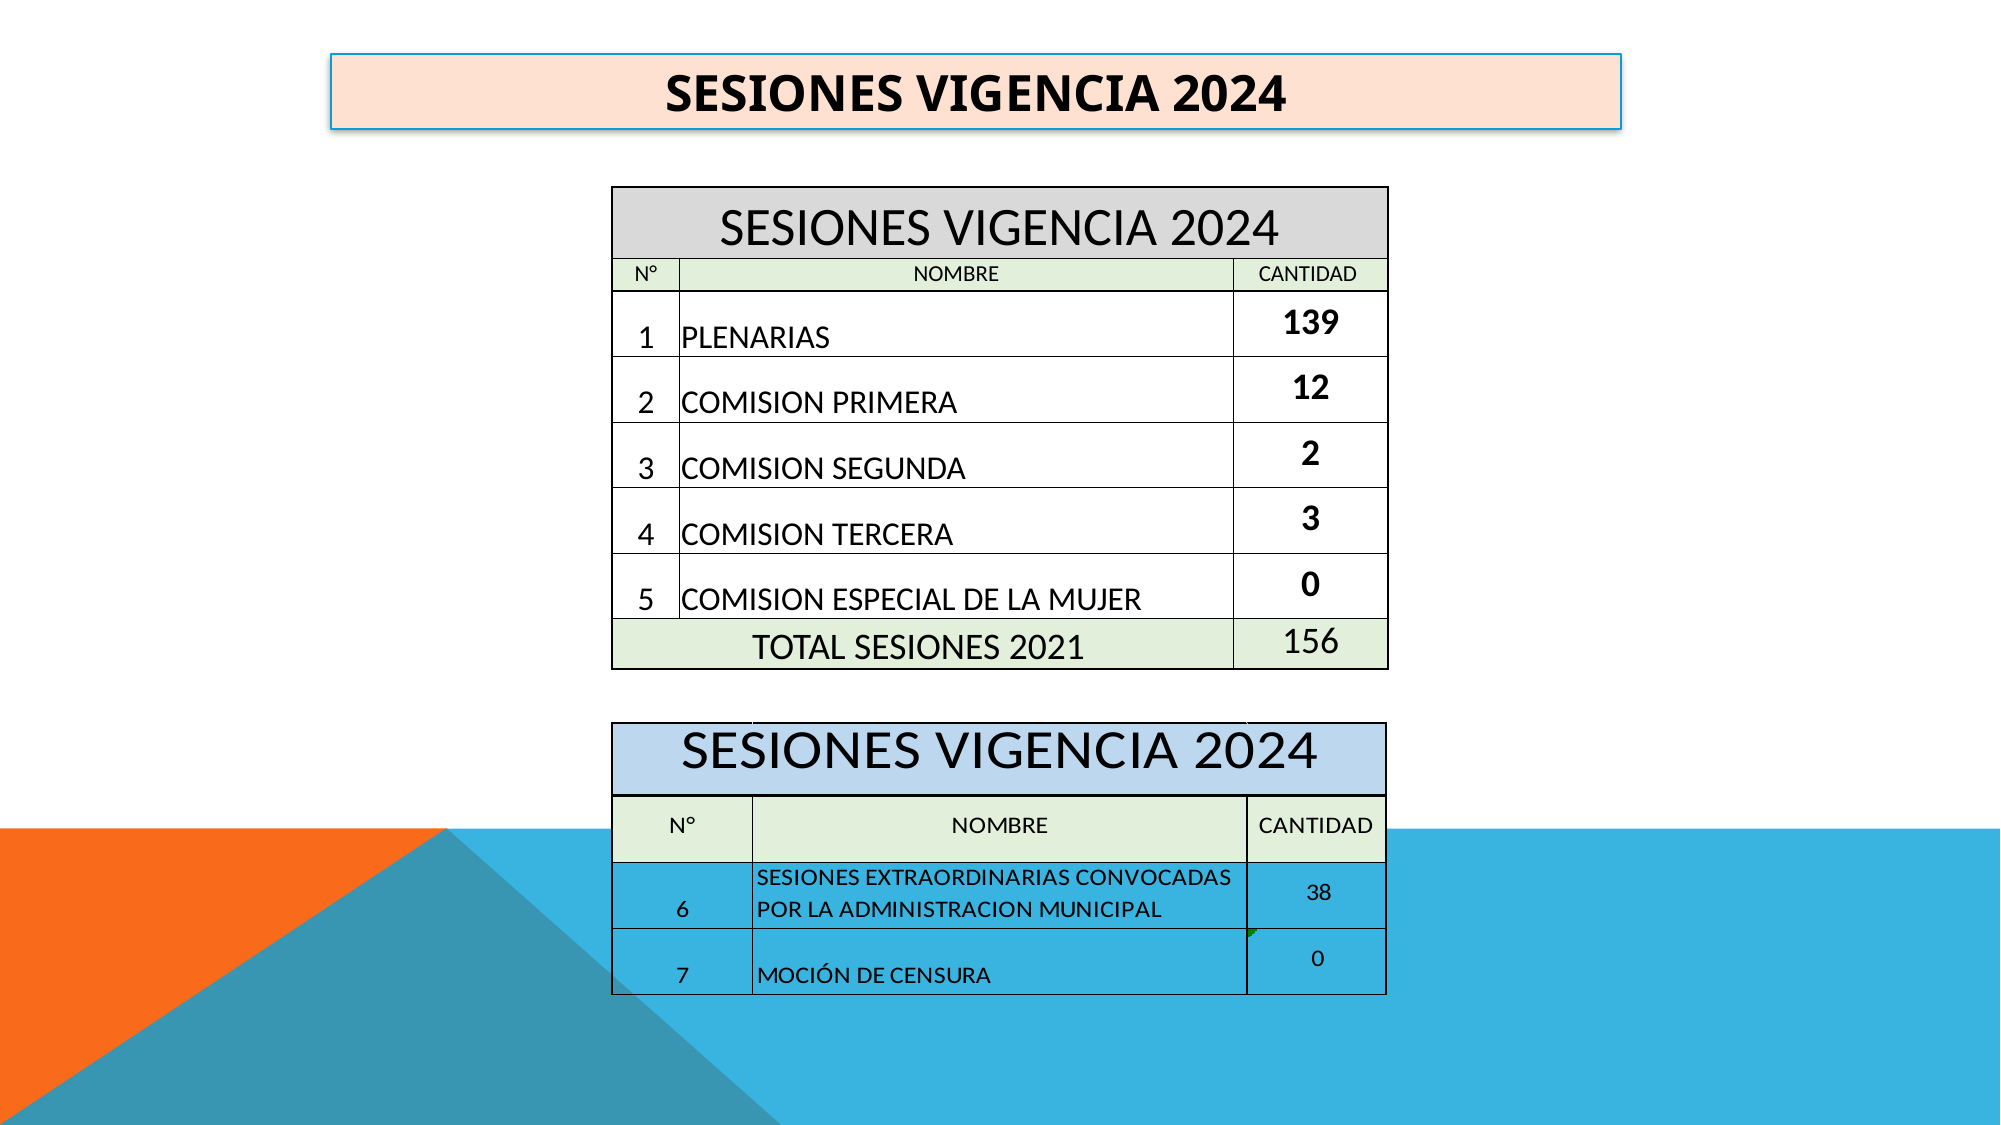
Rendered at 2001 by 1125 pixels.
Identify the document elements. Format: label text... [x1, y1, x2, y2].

table_cell N° [613, 259, 679, 290]
table_cell COMISION TERCERA [680, 488, 1233, 553]
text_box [610, 722, 1390, 996]
table_cell 139 [1234, 292, 1387, 356]
text_box SESIONES VIGENCIA 2024 [330, 53, 1622, 130]
table_cell PLENARIAS [680, 292, 1233, 356]
table_cell 1 [613, 292, 679, 356]
table_cell COMISION PRIMERA [680, 357, 1233, 422]
table_cell 2 [613, 357, 679, 422]
table_cell COMISION SEGUNDA [680, 423, 1233, 487]
table_cell 156 [1234, 619, 1387, 668]
table_cell 5 [613, 554, 679, 618]
table_cell 3 [1234, 488, 1387, 553]
table_cell TOTAL SESIONES 2021 [613, 619, 1233, 668]
table_cell 2 [1234, 423, 1387, 487]
table_cell COMISION ESPECIAL DE LA MUJER [680, 554, 1233, 618]
table_cell CANTIDAD [1234, 259, 1387, 290]
table_cell 12 [1234, 357, 1387, 422]
table_cell 3 [613, 423, 679, 487]
table_header SESIONES VIGENCIA 2024 [613, 188, 1387, 258]
table_cell 4 [613, 488, 679, 553]
table_cell 0 [1234, 554, 1387, 618]
table_cell NOMBRE [680, 259, 1233, 290]
